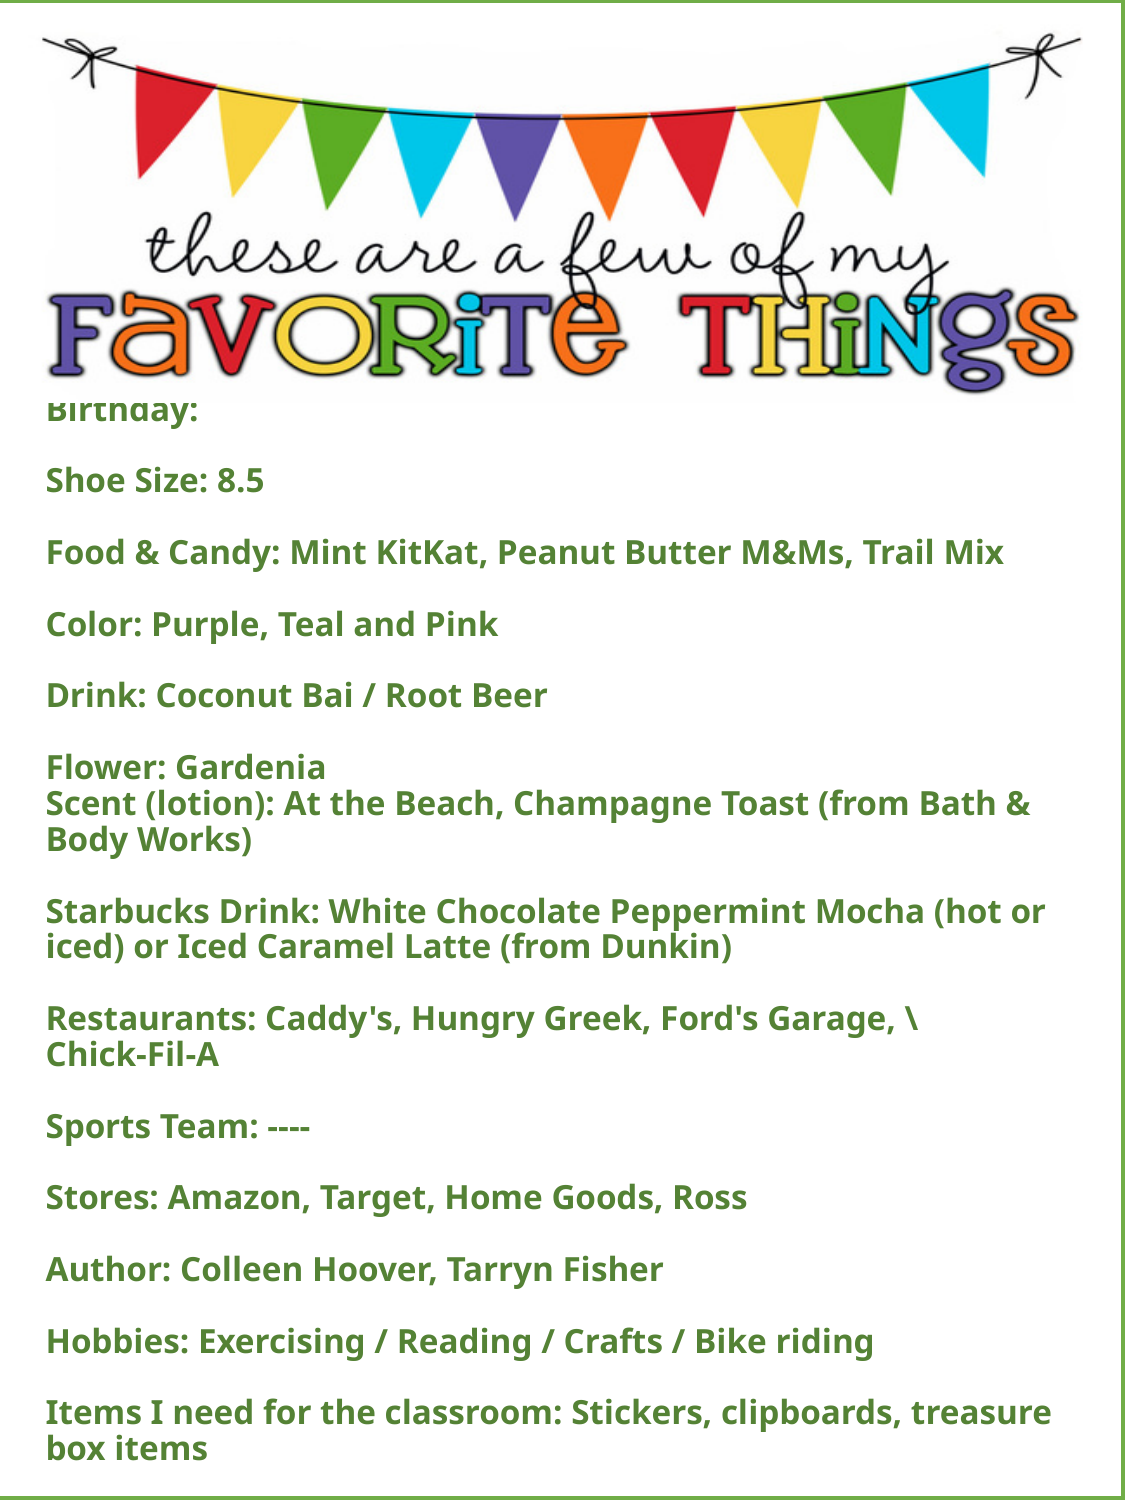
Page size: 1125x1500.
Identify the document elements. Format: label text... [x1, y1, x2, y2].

picture [15, 13, 1093, 403]
title Monogram: Birthday: Shoe Size: 8.5 Food & Candy: Mint KitKat, Peanut Butter M&Ms, Trail Mix Color: Purple, Teal and Pink Drink: Coconut Bai / Root Beer Flower: Gardenia Scent (lotion): At the Beach, Champagne Toast (from Bath & Body Works) Starbucks Drink: White Chocolate Peppermint Mocha (hot or iced) or Iced Caramel Latte (from Dunkin) Restaurants: Caddy's, Hungry Greek, Ford's Garage, \ Chick-Fil-A Sports Team: ---- Stores: Amazon, Target, Home Goods, Ross Author: Colleen Hoover, Tarryn Fisher Hobbies: Exercising / Reading / Crafts / Bike riding Items I need for the classroom: Stickers, clipboards, treasure box items [30, 403, 1078, 1476]
text_box [0, 0, 1125, 1500]
